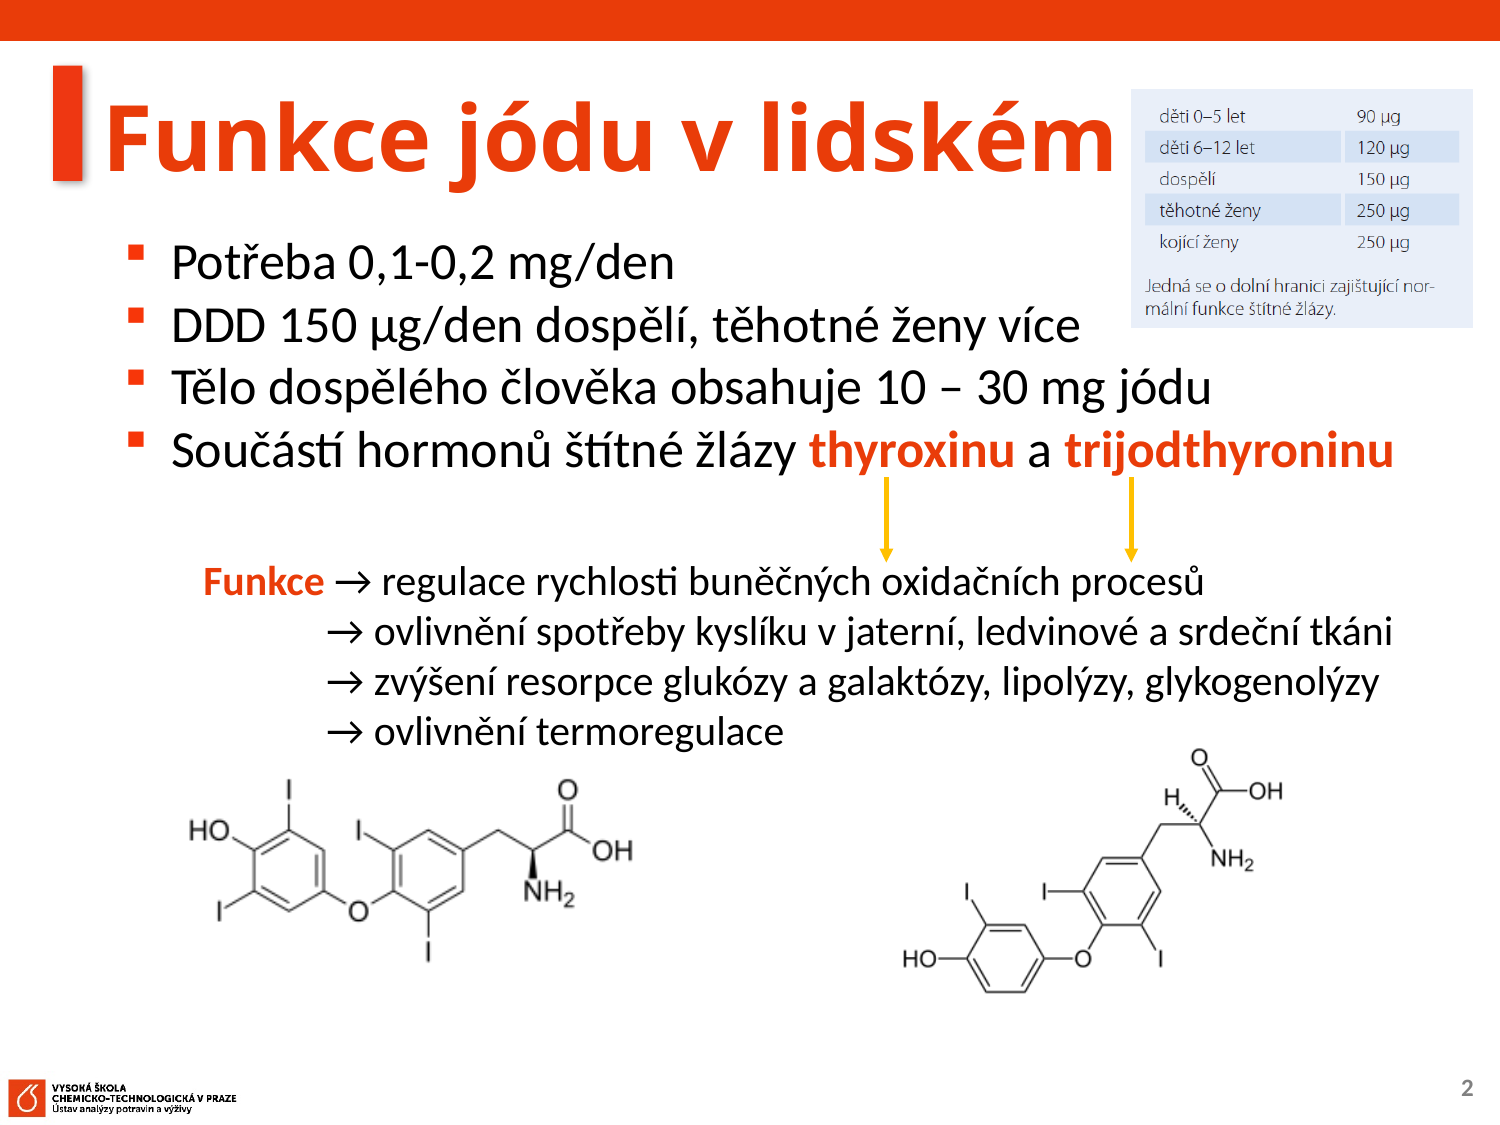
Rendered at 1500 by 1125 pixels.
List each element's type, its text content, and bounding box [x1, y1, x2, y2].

text_box Funkce jódu v lidském těle [87, 72, 1378, 198]
text_box Potřeba 0,1-0,2 mg/den DDD 150 µg/den dospělí, těhotné ženy více Tělo dospělého člověka obsahuje 10 – 30 mg jódu Součástí hormonů štítné žlázy thyroxinu a trijodthyroninu [109, 220, 1449, 593]
picture [0, 1071, 244, 1125]
picture [188, 776, 636, 965]
text_box Funkce → regulace rychlosti buněčných oxidačních procesů → ovlivnění spotřeby kyslíku v jaterní, ledvinové a srdeční tkáni → zvýšení resorpce glukózy a galaktózy, lipolýzy, glykogenolýzy → ovlivnění termoregulace [188, 546, 1430, 762]
picture [899, 746, 1286, 996]
picture [1131, 89, 1473, 328]
